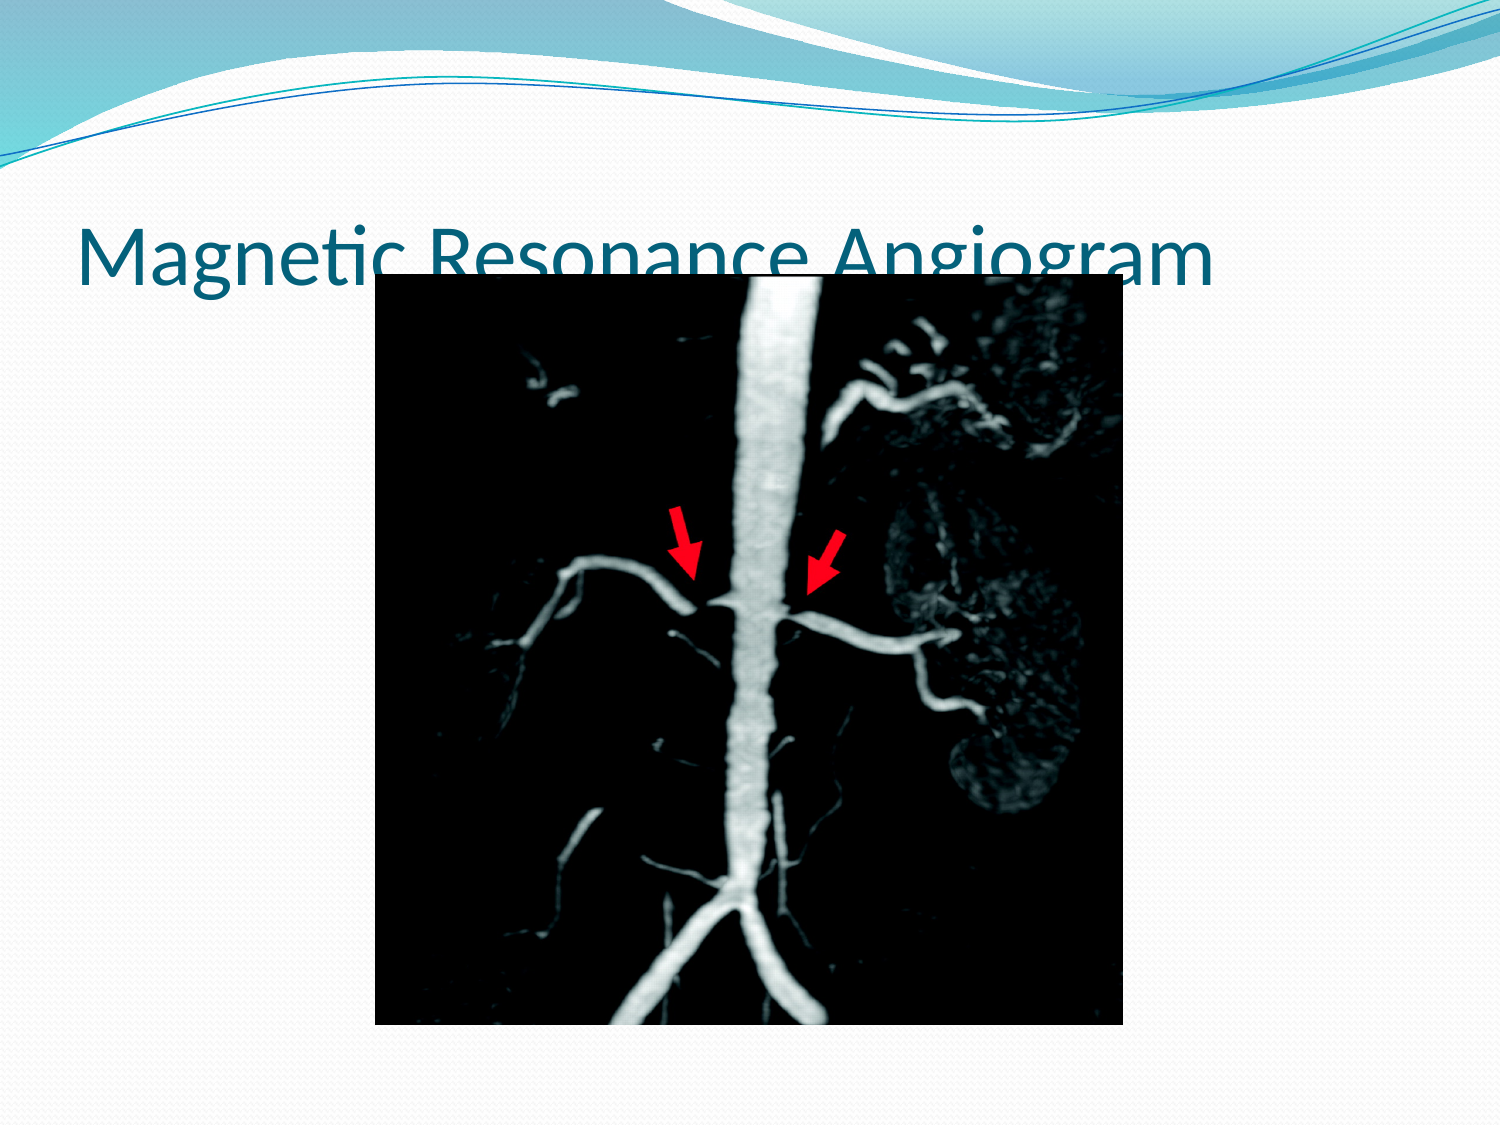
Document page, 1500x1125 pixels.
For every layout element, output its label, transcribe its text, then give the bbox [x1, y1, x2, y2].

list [374, 274, 1123, 1026]
title Magnetic Resonance Angiogram [75, 115, 1425, 303]
